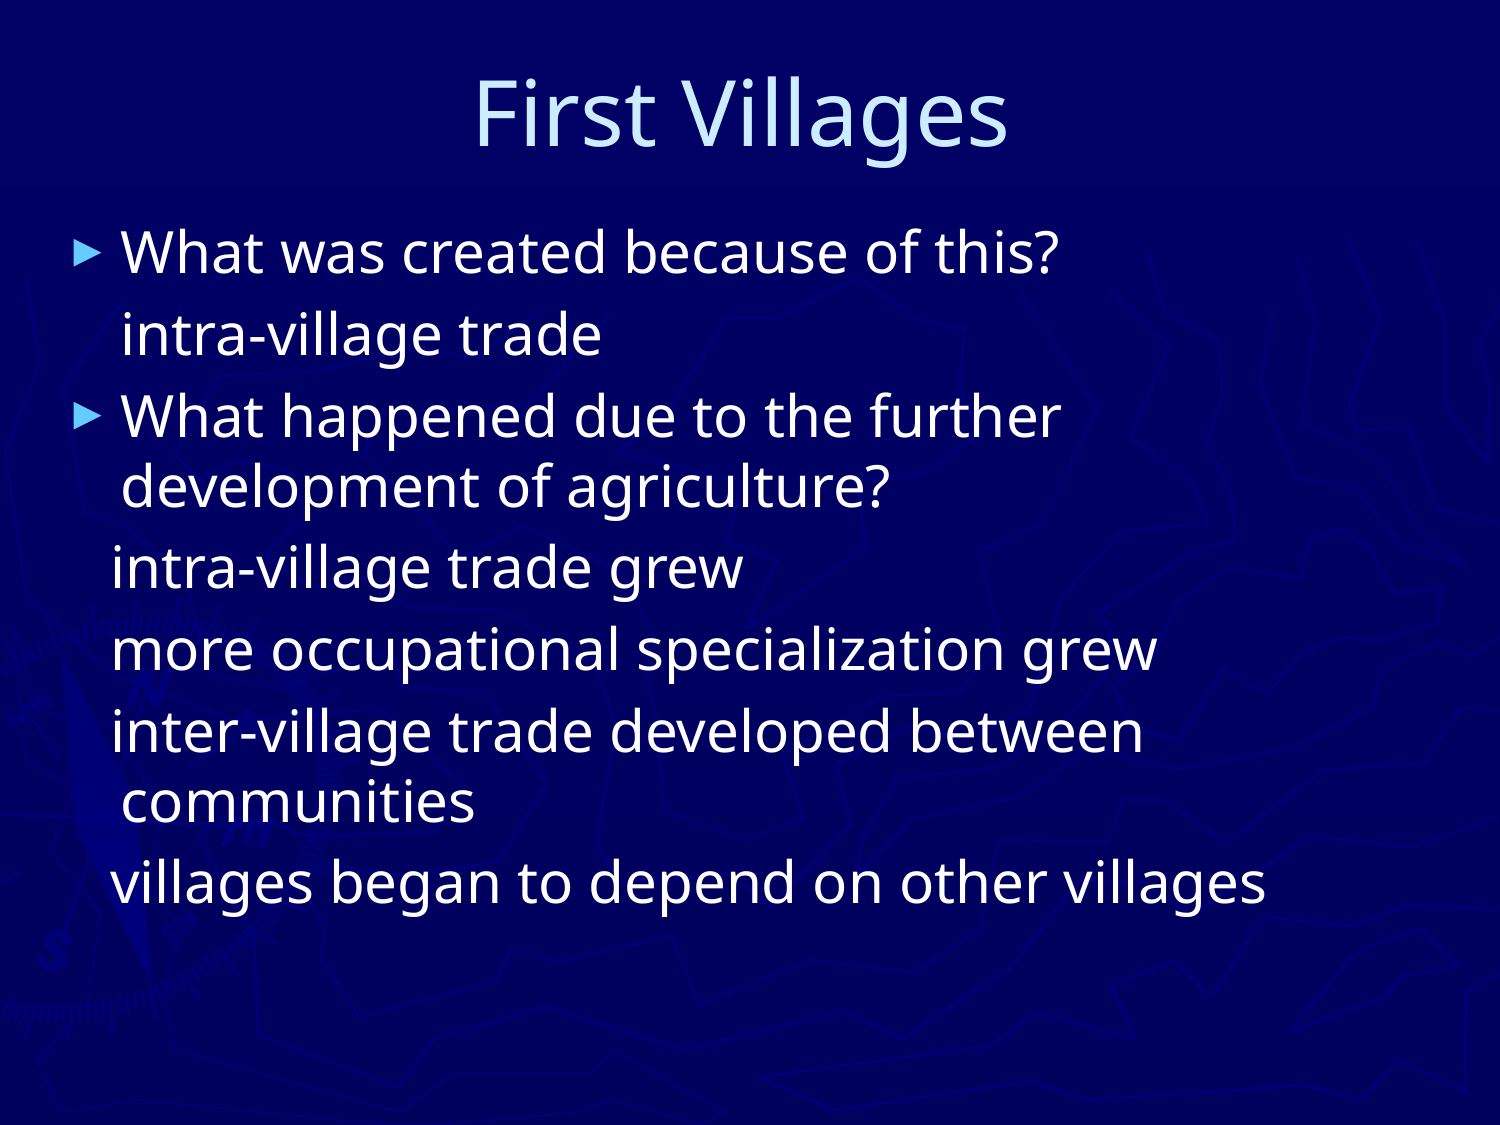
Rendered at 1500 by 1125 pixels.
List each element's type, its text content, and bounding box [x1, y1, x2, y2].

title First Villages [41, 42, 1443, 178]
list What was created because of this? intra-village trade What happened due to the further development of agriculture? intra-village trade grew more occupational specialization grew inter-village trade developed between communities villages began to depend on other villages [49, 208, 1451, 1047]
